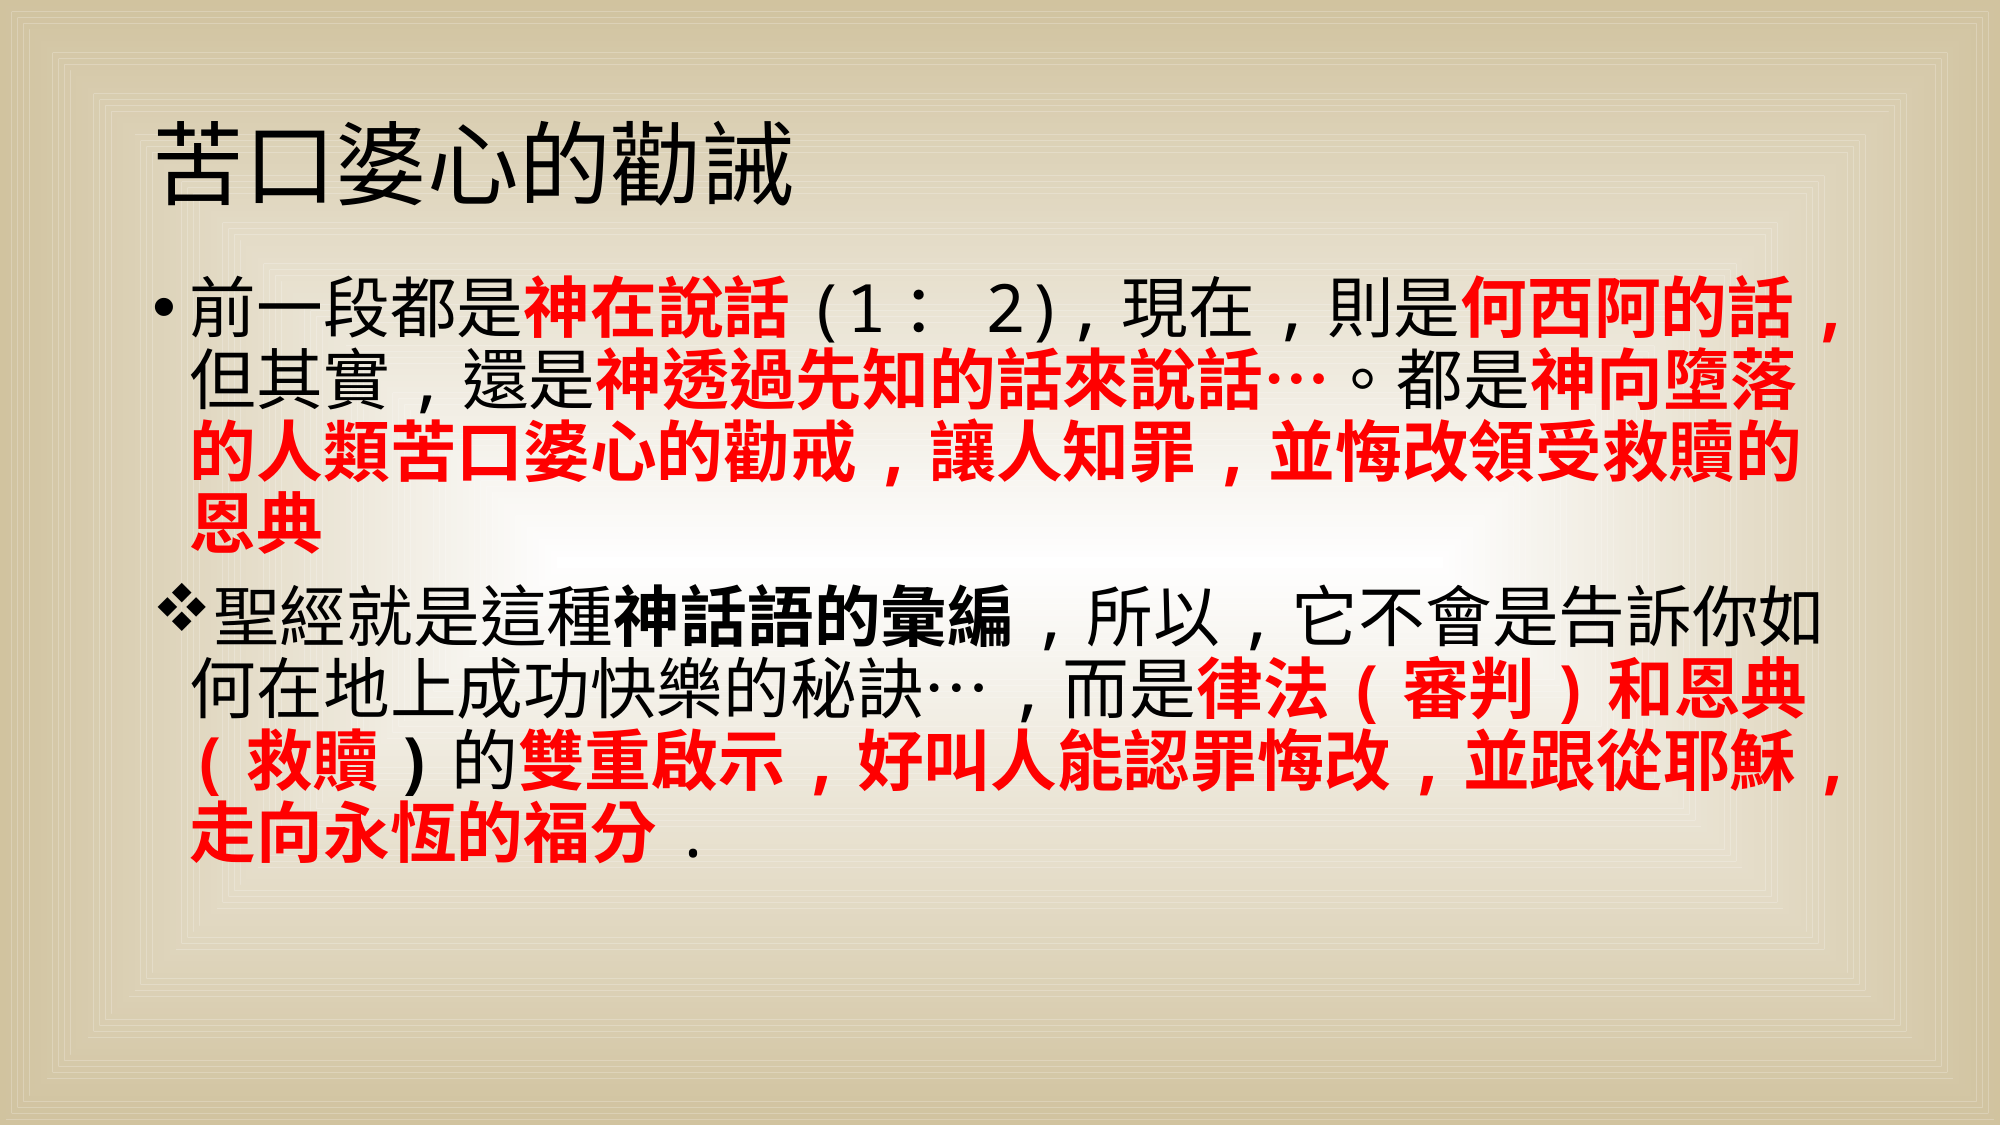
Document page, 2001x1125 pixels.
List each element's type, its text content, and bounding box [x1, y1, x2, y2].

list 前一段都是神在說話(1：2),現在,則是何西阿的話,但其實,還是神透過先知的話來說話…。都是神向墮落的人類苦口婆心的勸戒,讓人知罪,並悔改領受救贖的恩典 聖經就是這種神話語的彙編,所以,它不會是告訴你如何在地上成功快樂的秘訣…,而是律法(審判)和恩典(救贖)的雙重啟示,好叫人能認罪悔改,並跟從耶穌,走向永恆的福分. [137, 266, 1863, 1094]
title 苦口婆心的勸誡 [137, 59, 1863, 266]
